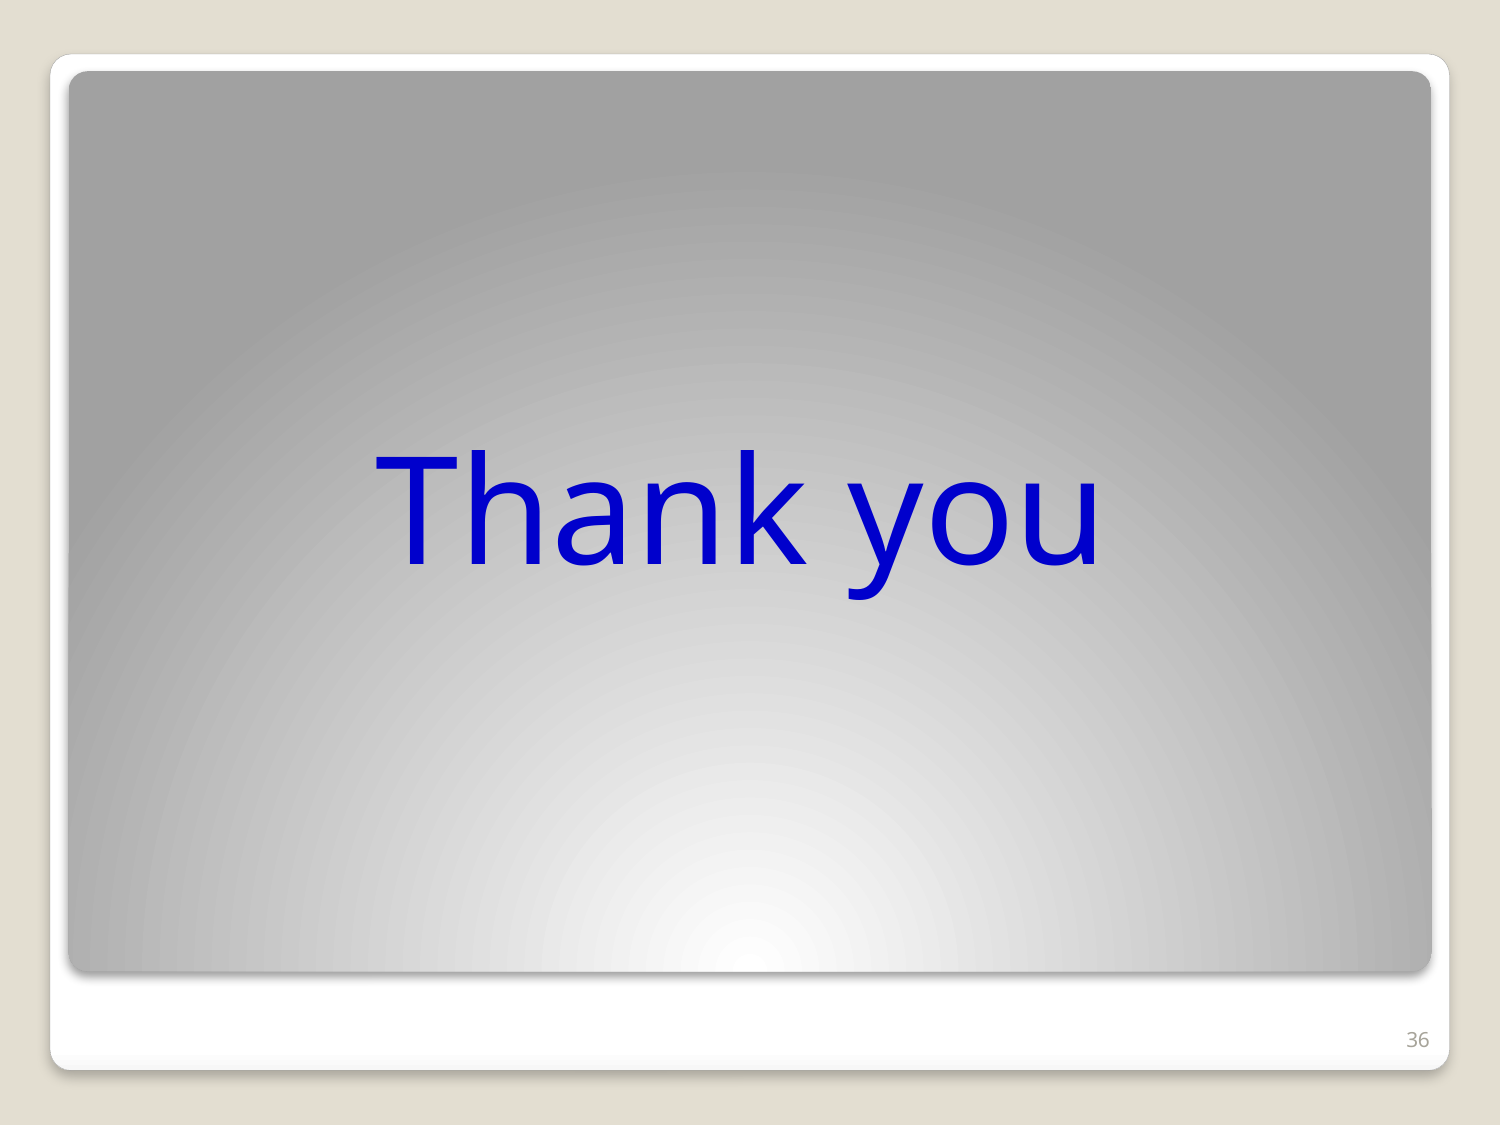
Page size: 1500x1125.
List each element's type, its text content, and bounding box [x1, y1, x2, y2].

list Thank you [82, 399, 1425, 1061]
slide_number 36 [1369, 1002, 1445, 1063]
